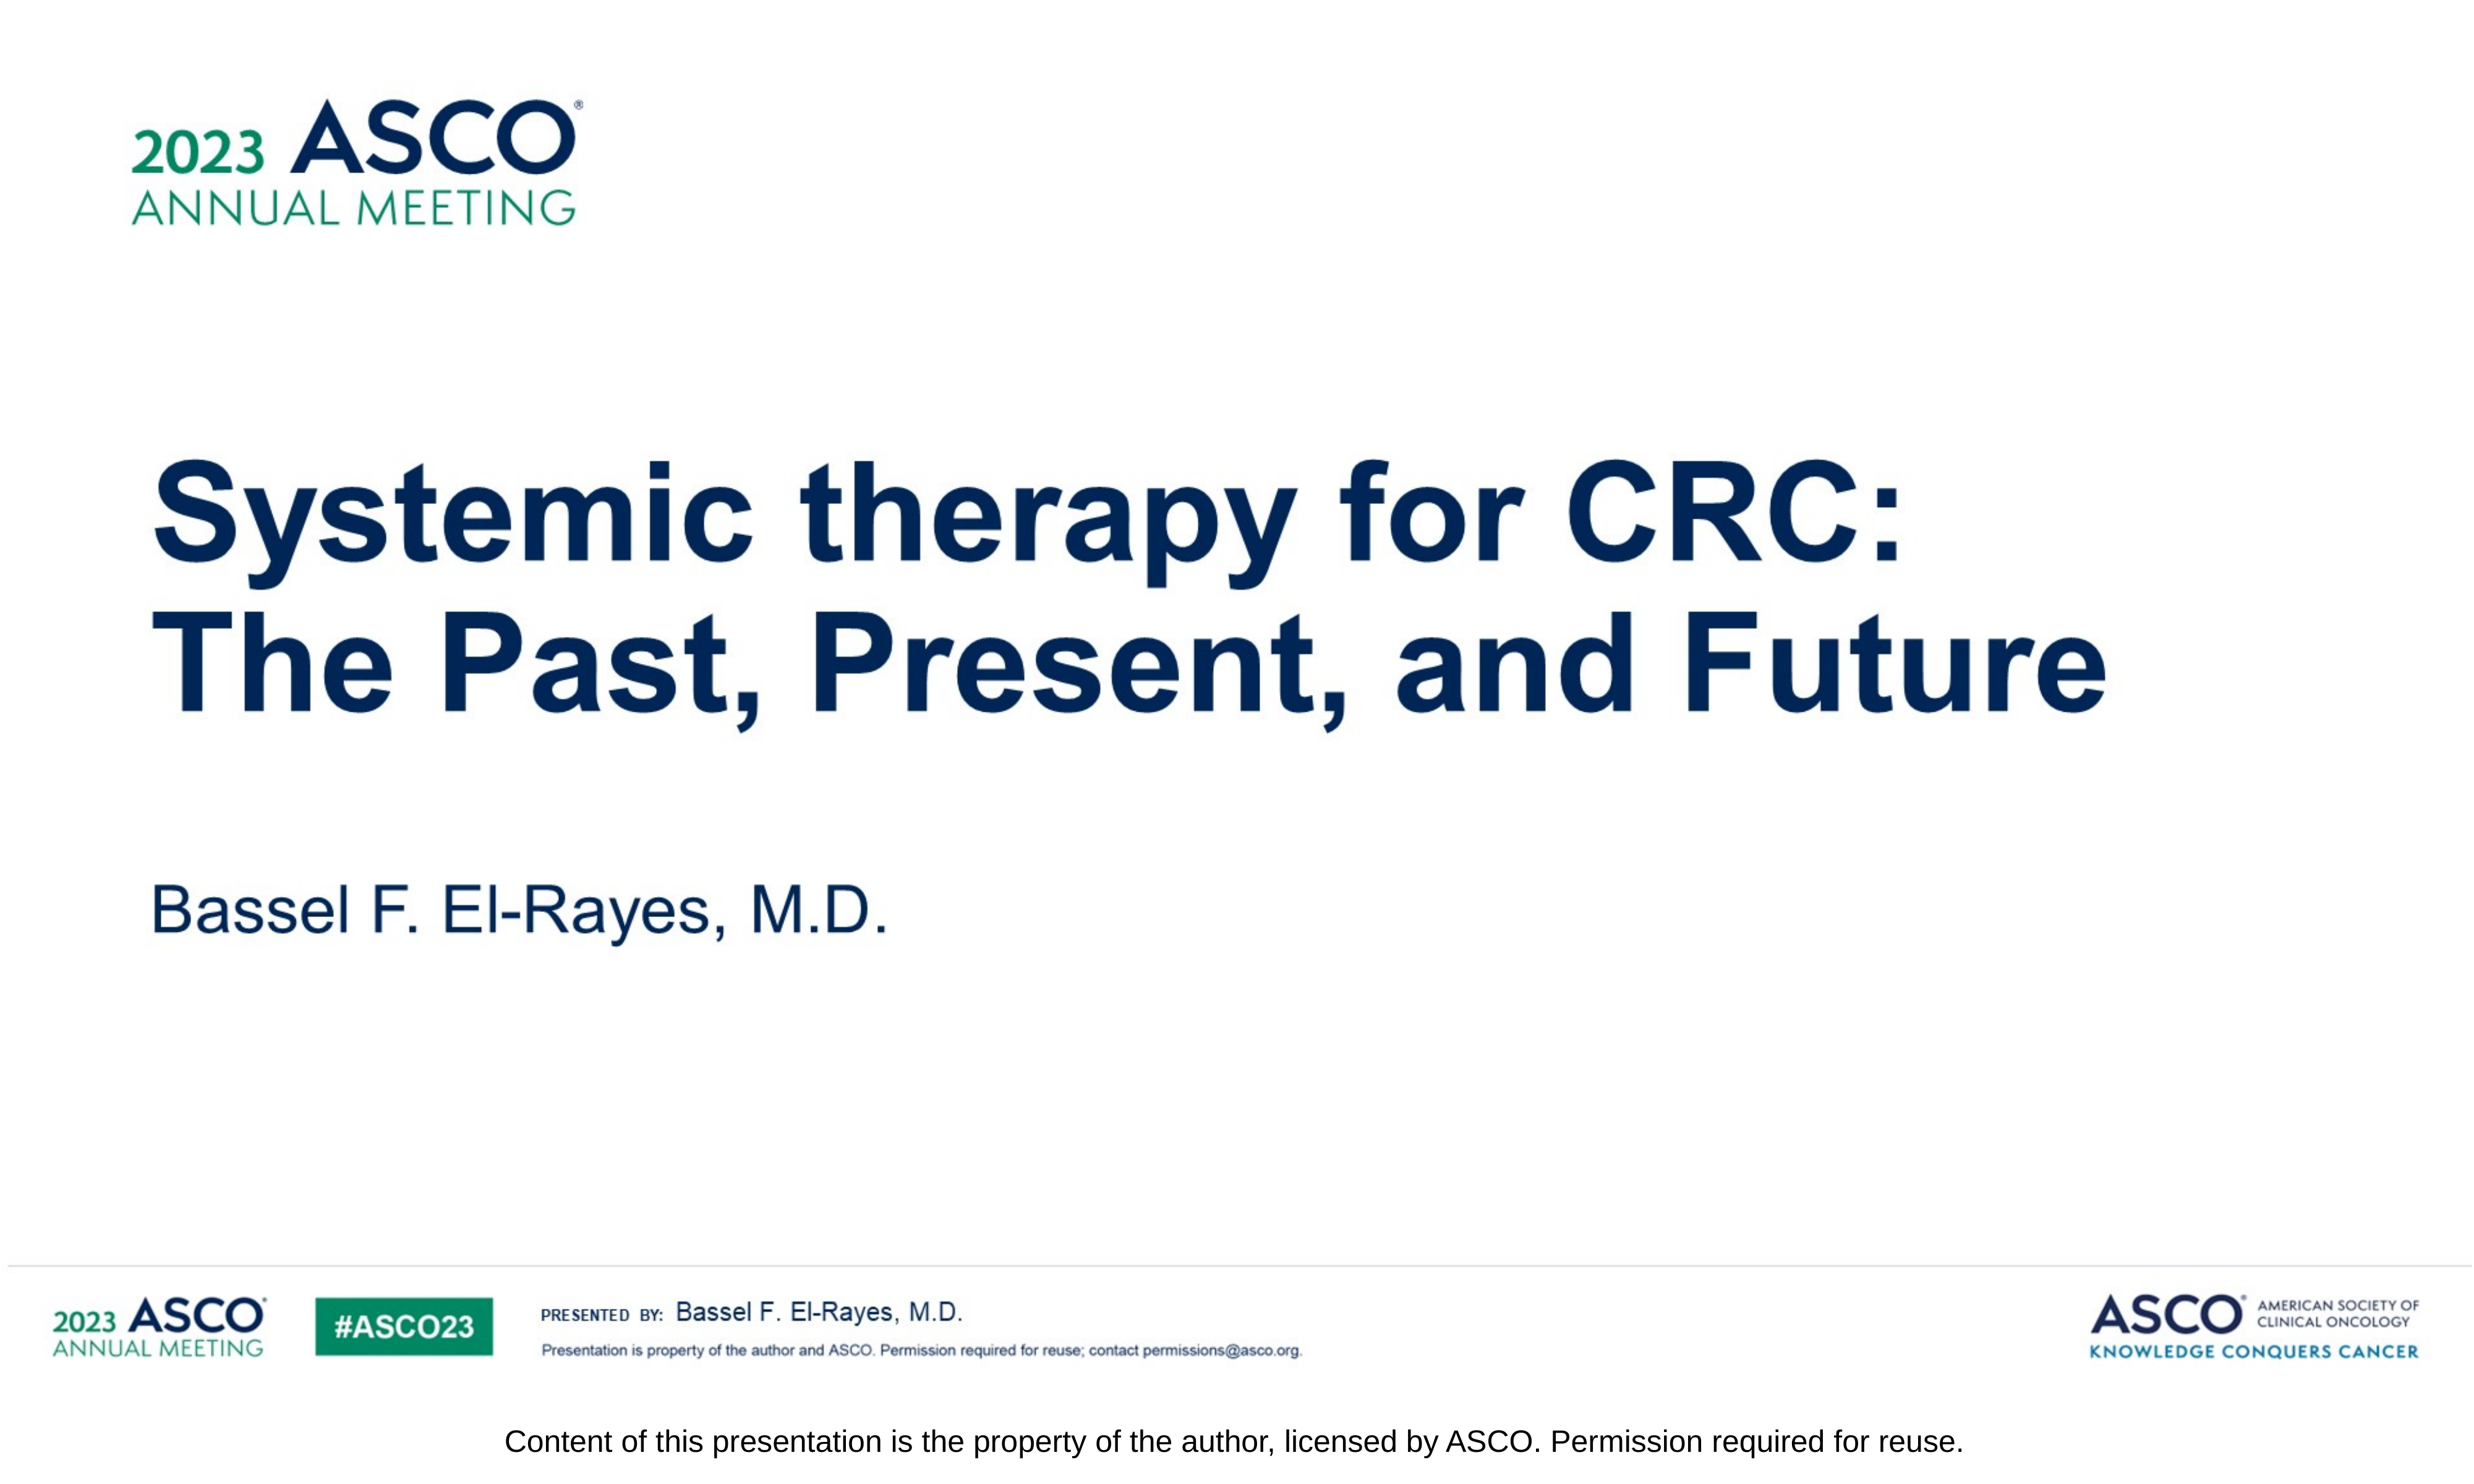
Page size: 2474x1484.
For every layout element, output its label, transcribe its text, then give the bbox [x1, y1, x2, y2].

picture [2, 0, 2472, 1389]
text_box Content of this presentation is the property of the author, licensed by ASCO. Permission required for reuse. [0, 1399, 2474, 1477]
